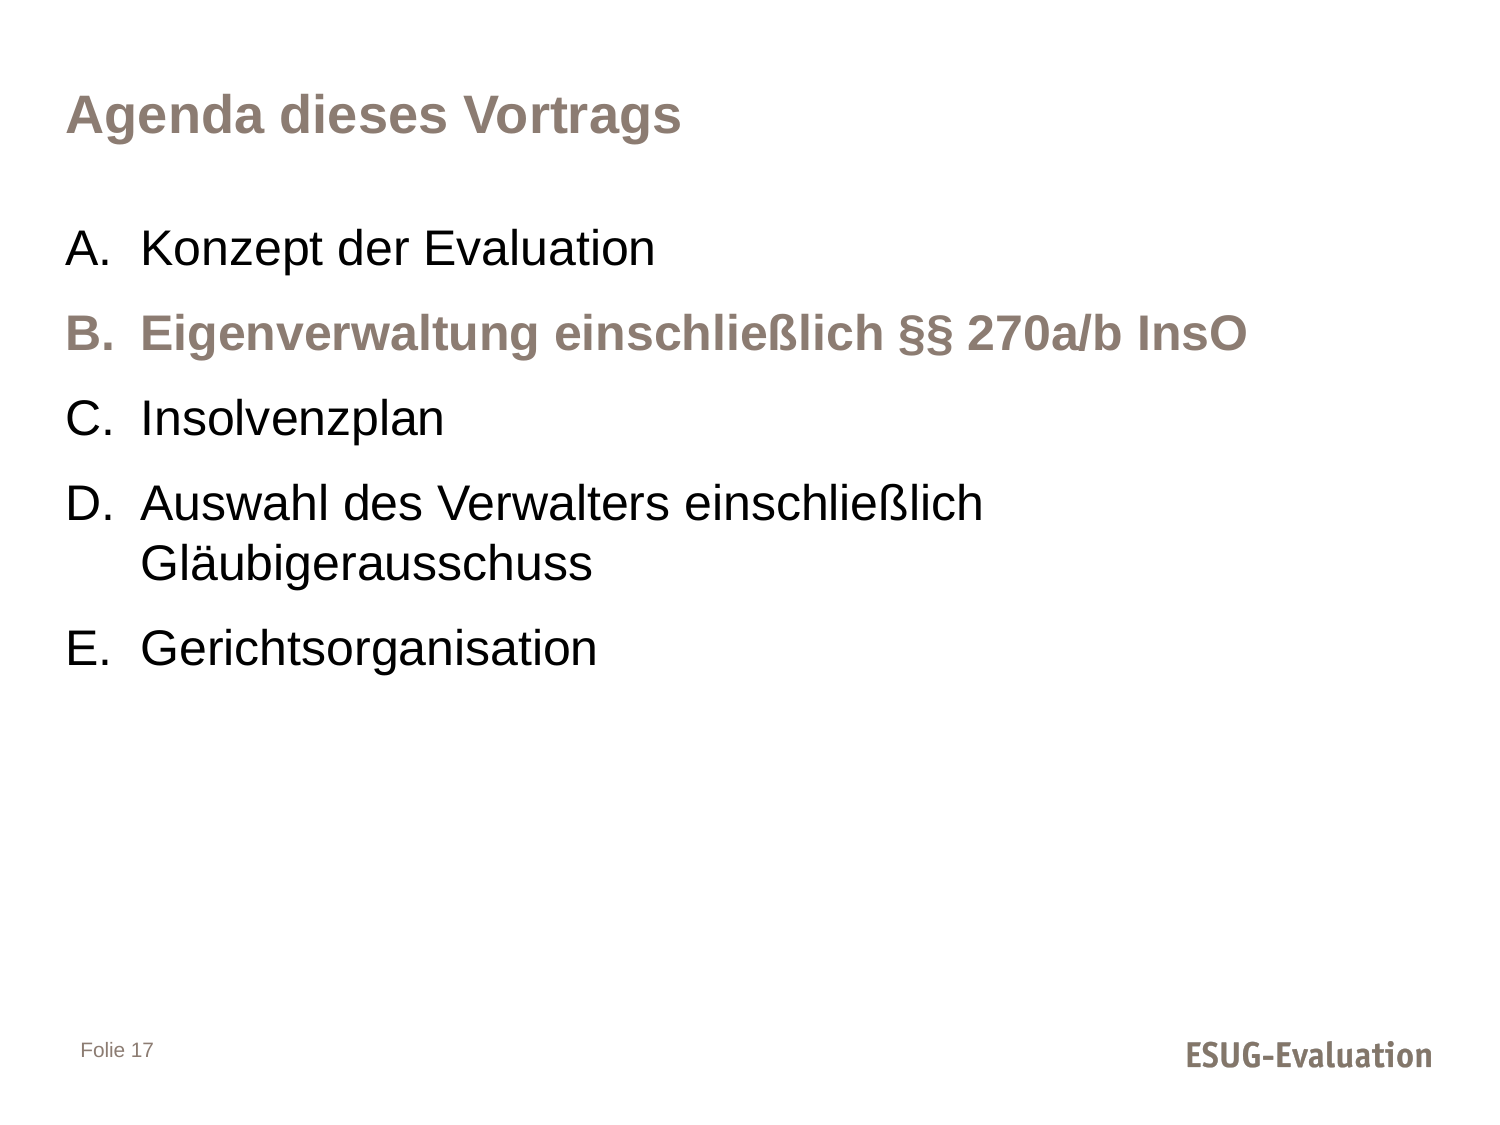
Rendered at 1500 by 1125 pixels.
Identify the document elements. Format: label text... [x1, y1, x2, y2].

slide_number Folie 17 [65, 1029, 439, 1083]
list Konzept der Evaluation Eigenverwaltung einschließlich §§ 270a/b InsO Insolvenzplan Auswahl des Verwalters einschließlich Gläubigerausschuss Gerichtsorganisation [65, 207, 1435, 1029]
picture [1172, 1027, 1446, 1078]
title Agenda dieses Vortrags [65, 40, 1425, 183]
